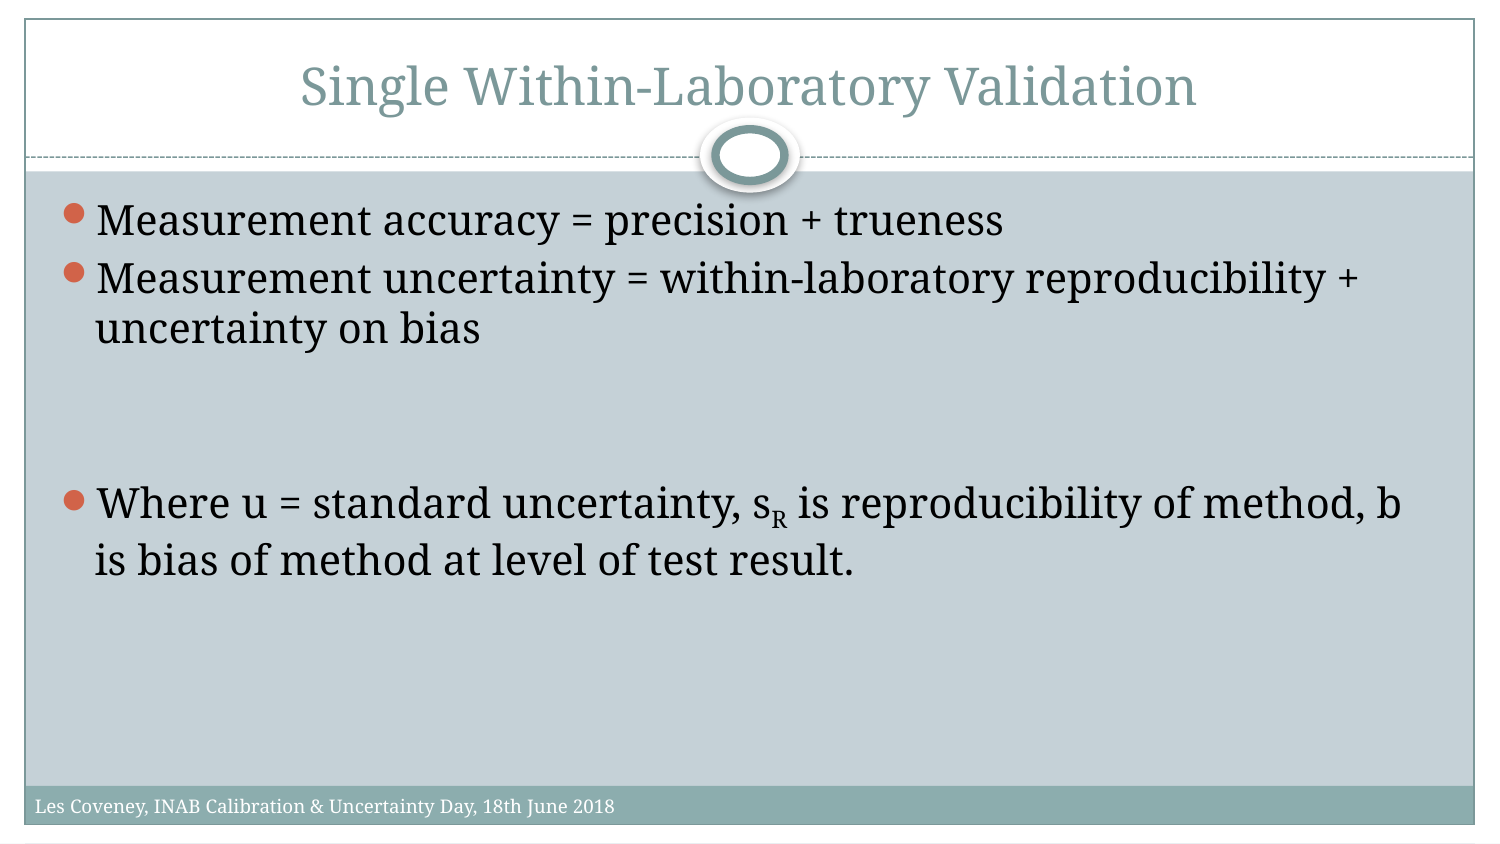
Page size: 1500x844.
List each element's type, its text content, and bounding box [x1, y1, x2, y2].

footer Les Coveney, INAB Calibration & Uncertainty Day, 18th June 2018 [23, 788, 883, 834]
title Single Within-Laboratory Validation [49, 28, 1450, 122]
